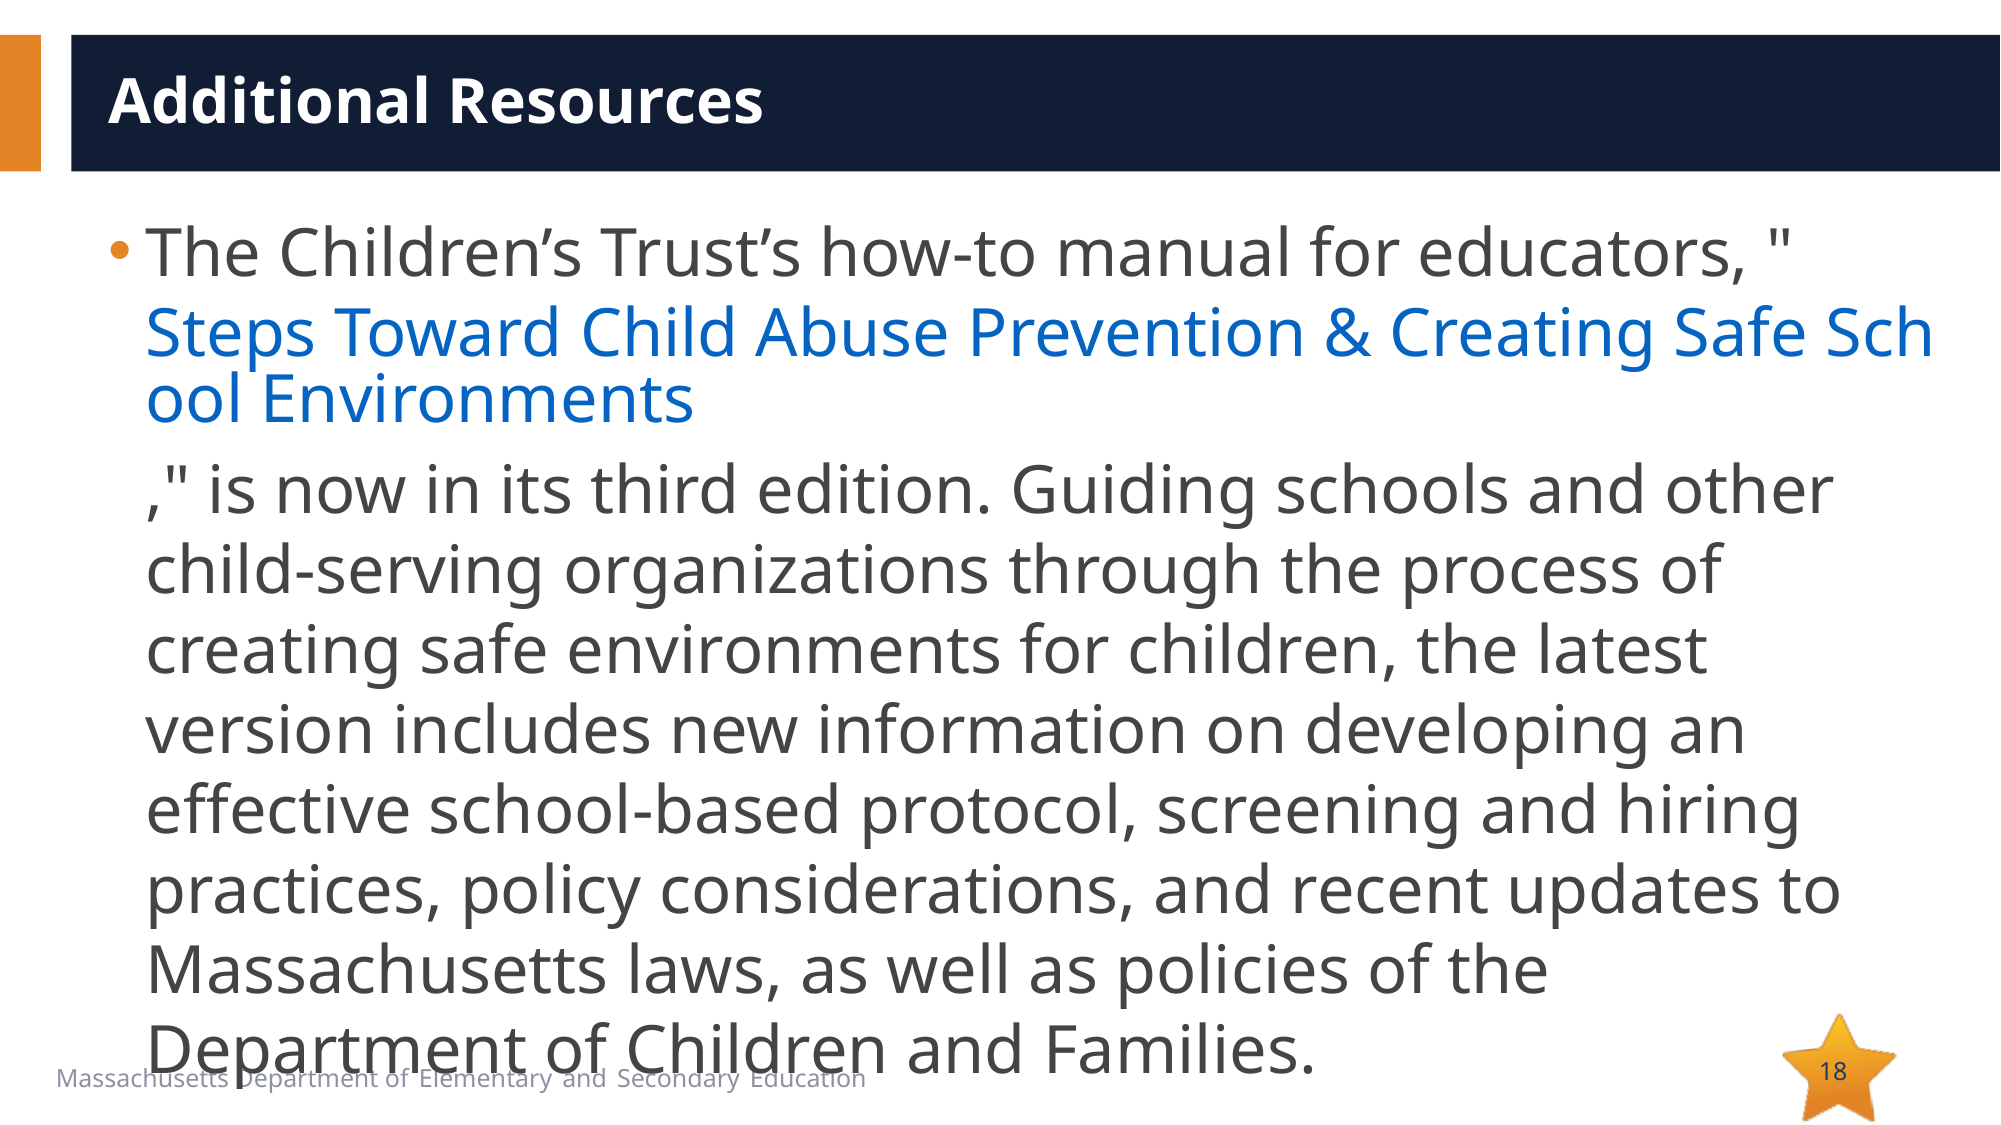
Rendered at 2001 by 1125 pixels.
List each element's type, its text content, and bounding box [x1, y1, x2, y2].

title Additional Resources [93, 47, 1959, 159]
list The Children’s Trust’s how-to manual for educators, "Steps Toward Child Abuse Prevention & Creating Safe School Environments," is now in its third edition. Guiding schools and other child-serving organizations through the process of creating safe environments for children, the latest version includes new information on developing an effective school-based protocol, screening and hiring practices, policy considerations, and recent updates to Massachusetts laws, as well as policies of the Department of Children and Families. [93, 201, 1959, 1031]
slide_number 18 [1412, 1042, 1863, 1103]
picture [1775, 1031, 1909, 1125]
